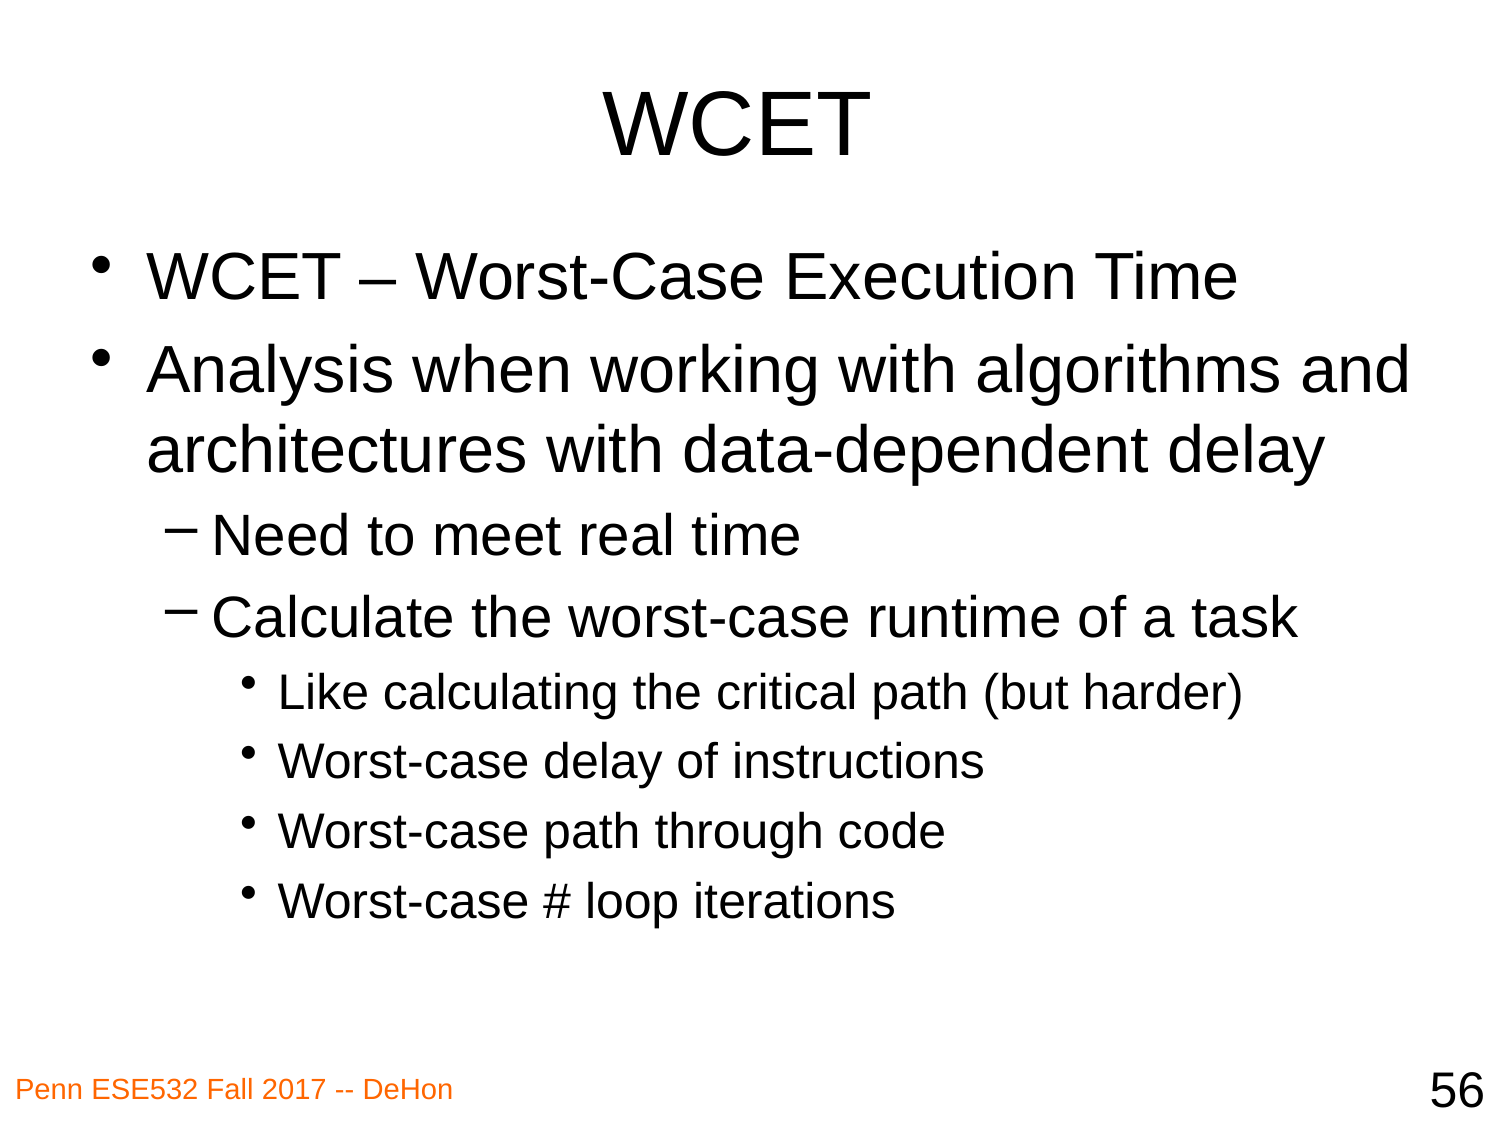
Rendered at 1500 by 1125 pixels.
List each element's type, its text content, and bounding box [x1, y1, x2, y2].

slide_number 56 [1187, 1049, 1500, 1125]
slide_number Penn ESE532 Fall 2017 -- DeHon [0, 1062, 576, 1125]
title WCET [99, 24, 1376, 213]
list WCET – Worst-Case Execution Time Analysis when working with algorithms and architectures with data-dependent delay Need to meet real time Calculate the worst-case runtime of a task Like calculating the critical path (but harder) Worst-case delay of instructions Worst-case path through code Worst-case # loop iterations [74, 224, 1438, 1076]
